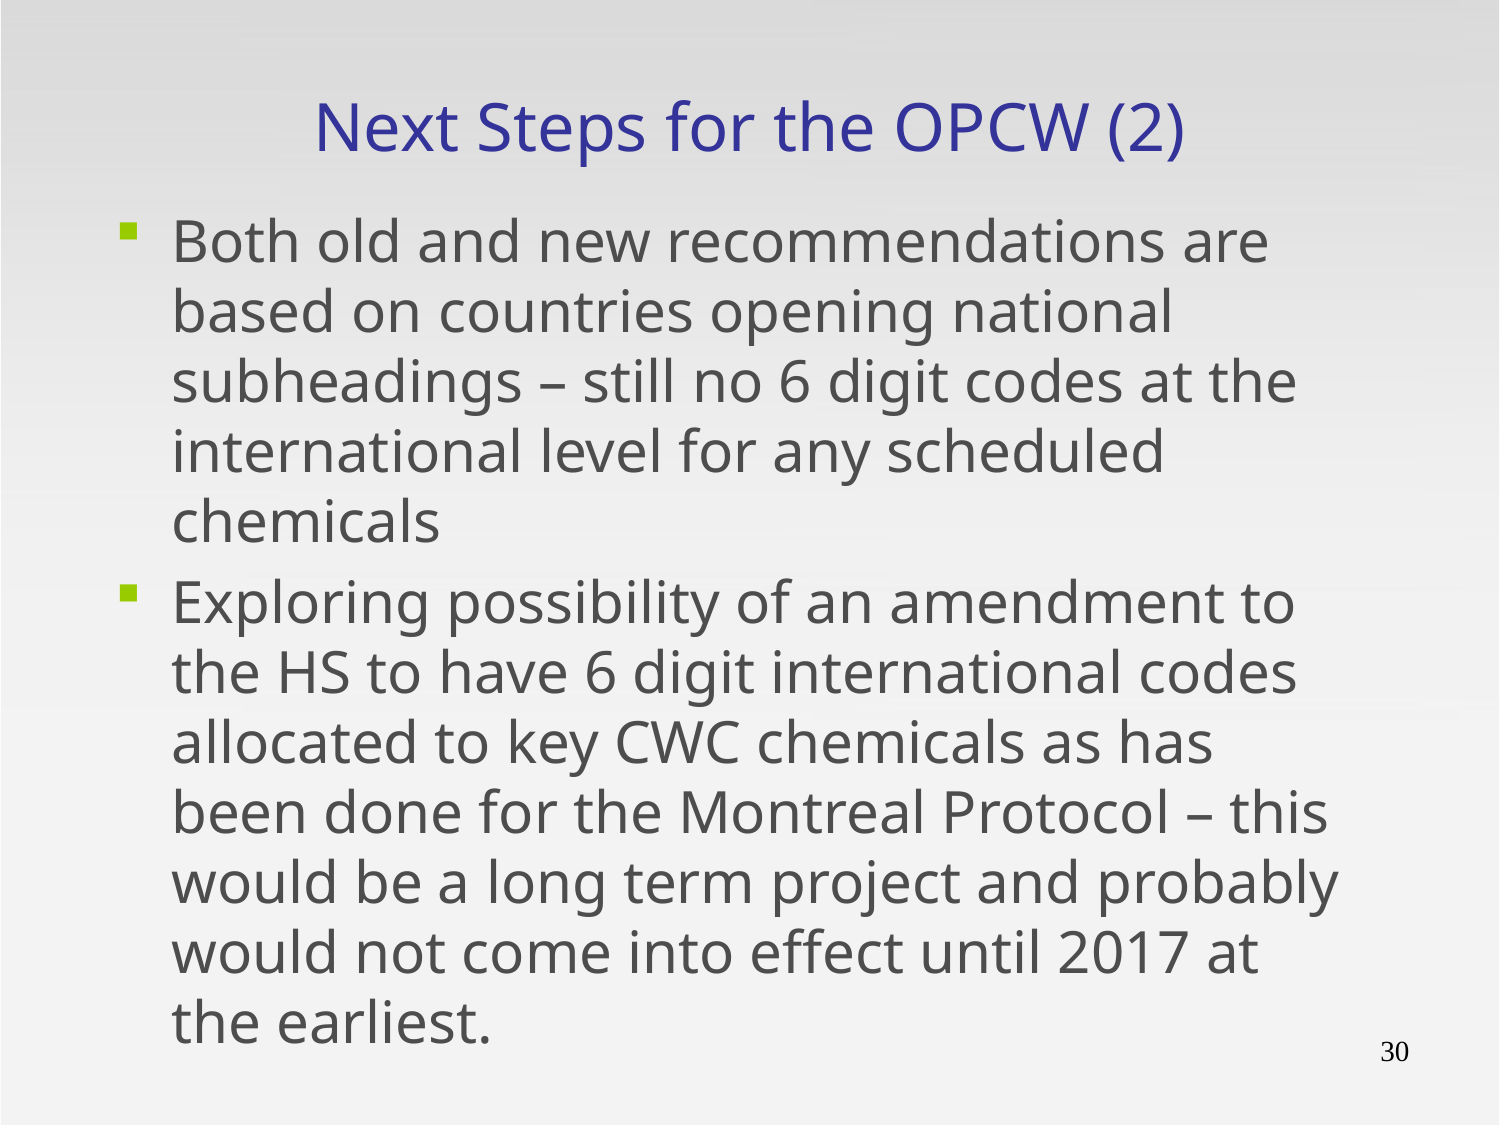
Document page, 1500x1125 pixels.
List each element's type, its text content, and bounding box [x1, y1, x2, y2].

title Next Steps for the OPCW (2) [112, 30, 1388, 219]
list Both old and new recommendations are based on countries opening national subheadings – still no 6 digit codes at the international level for any scheduled chemicals Exploring possibility of an amendment to the HS to have 6 digit international codes allocated to key CWC chemicals as has been done for the Montreal Protocol – this would be a long term project and probably would not come into effect until 2017 at the earliest. [100, 196, 1376, 1048]
picture [0, 0, 1500, 1125]
slide_number 30 [1074, 1024, 1426, 1103]
